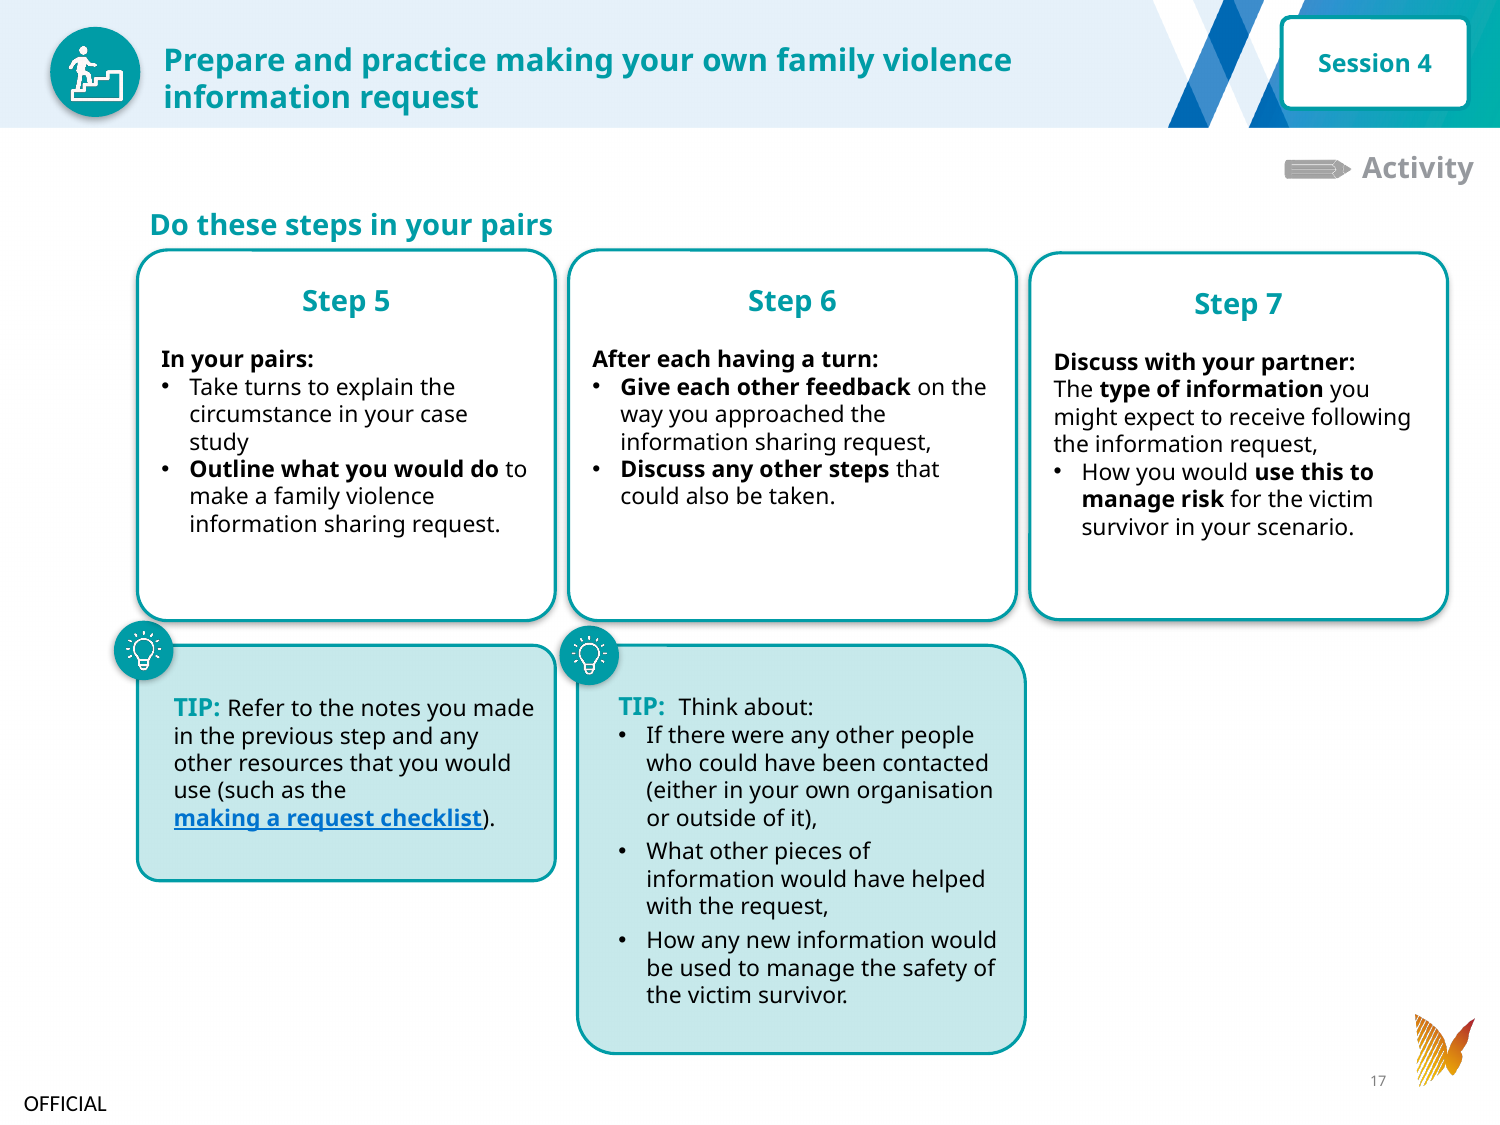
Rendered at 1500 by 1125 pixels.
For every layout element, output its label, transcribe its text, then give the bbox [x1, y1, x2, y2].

text_box Session 4 [1279, 15, 1471, 111]
text_box Prepare and practice making your own family violence information request [295, 28, 1193, 126]
picture [0, 0, 1500, 1125]
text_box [113, 620, 174, 681]
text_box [559, 630, 620, 686]
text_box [137, 249, 1448, 621]
text_box Do these steps in your pairs [134, 199, 1460, 249]
text_box Activity [1385, 142, 1500, 192]
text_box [0, 0, 295, 118]
text_box TIP: Think about: If there were any other people who could have been contacted (either in your own organisation or outside of it), What other pieces of information would have helped with the request, How any new information would be used to manage the safety of the victim survivor. [575, 643, 1028, 1056]
slide_number 17 [1335, 1071, 1387, 1101]
text_box TIP: Refer to the notes you made in the previous step and any other resources that you would use (such as the making a request checklist). [135, 643, 558, 883]
